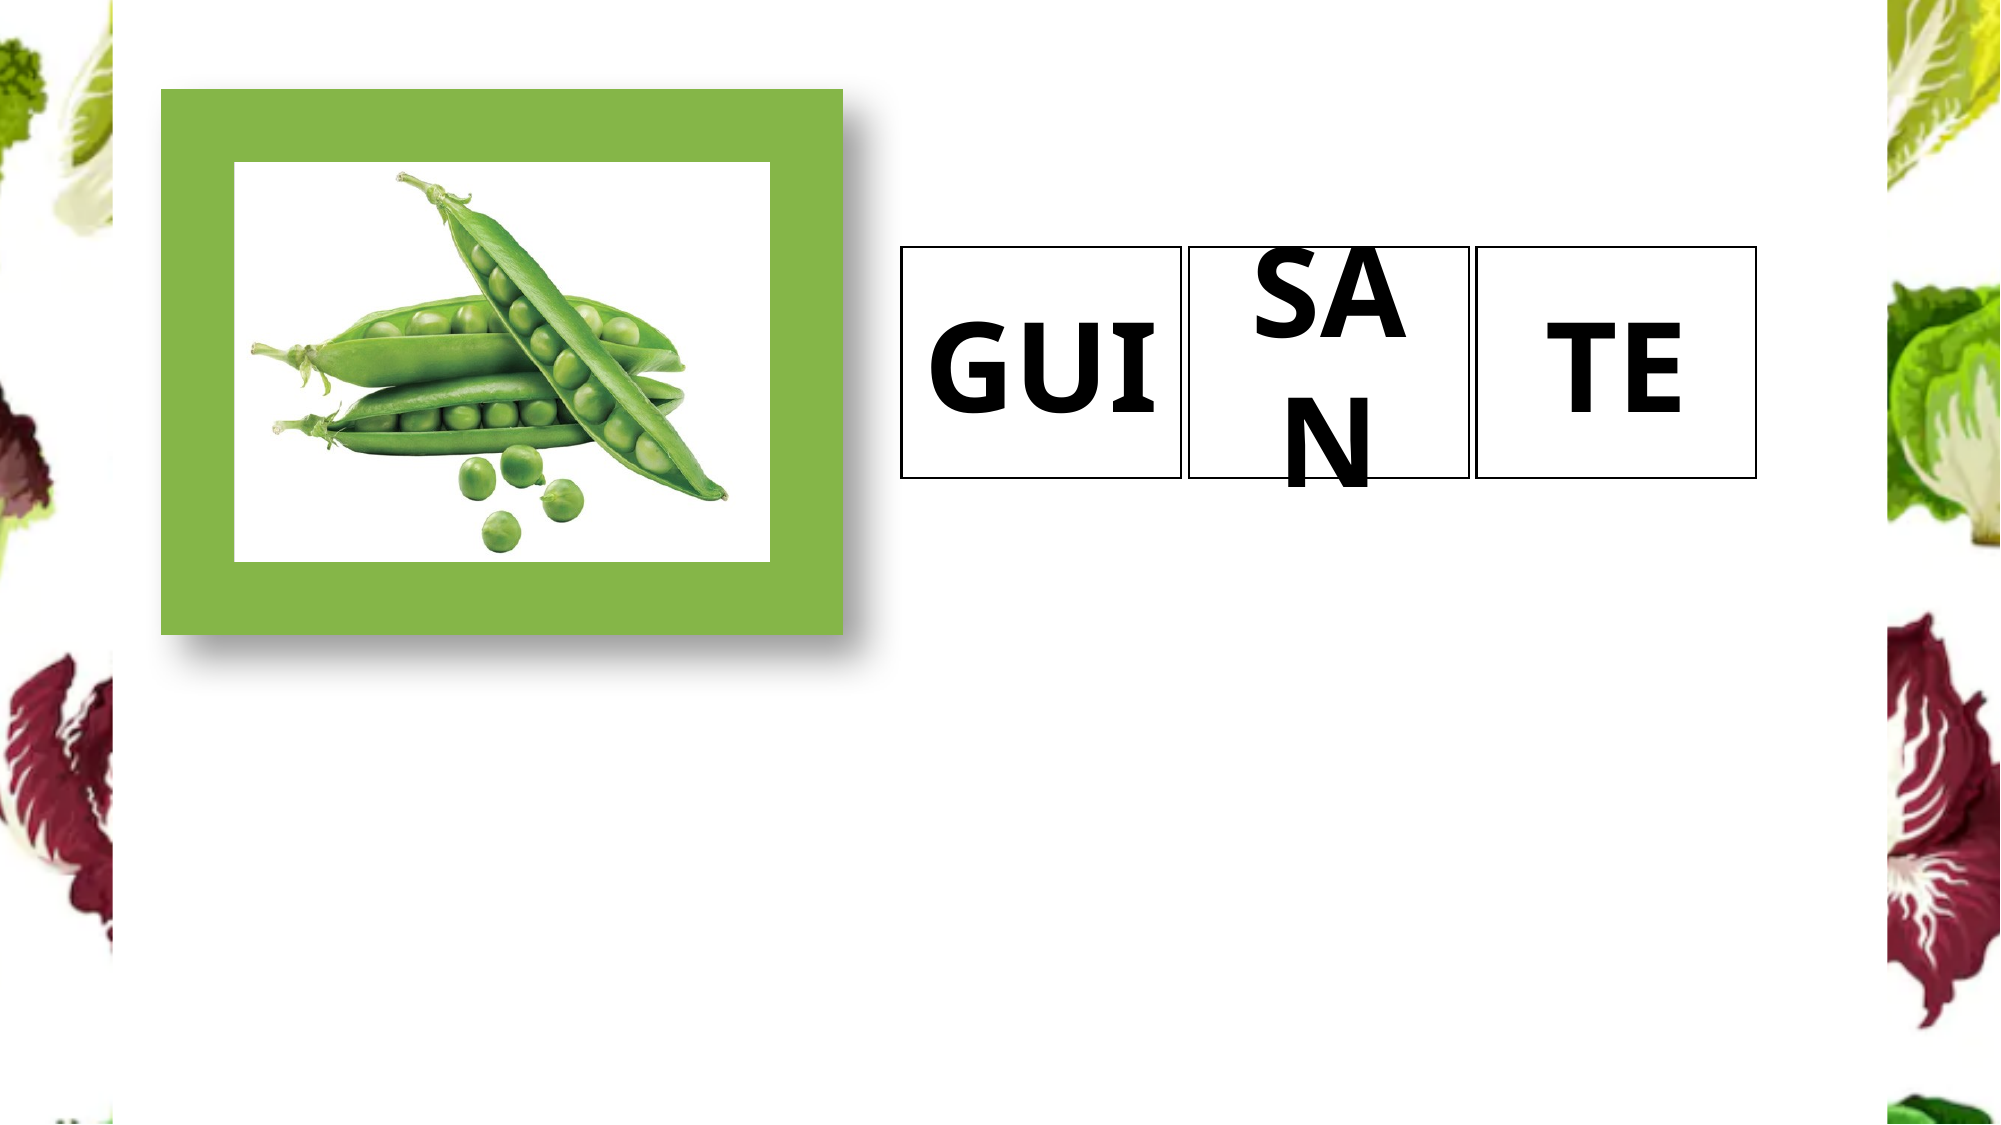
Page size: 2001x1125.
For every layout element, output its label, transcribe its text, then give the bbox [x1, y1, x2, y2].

picture [234, 162, 771, 563]
text_box TE [1475, 246, 1757, 479]
picture [1887, 0, 2000, 1125]
picture [0, 0, 113, 1125]
text_box SAN [1188, 246, 1470, 479]
text_box GUI [900, 246, 1182, 479]
